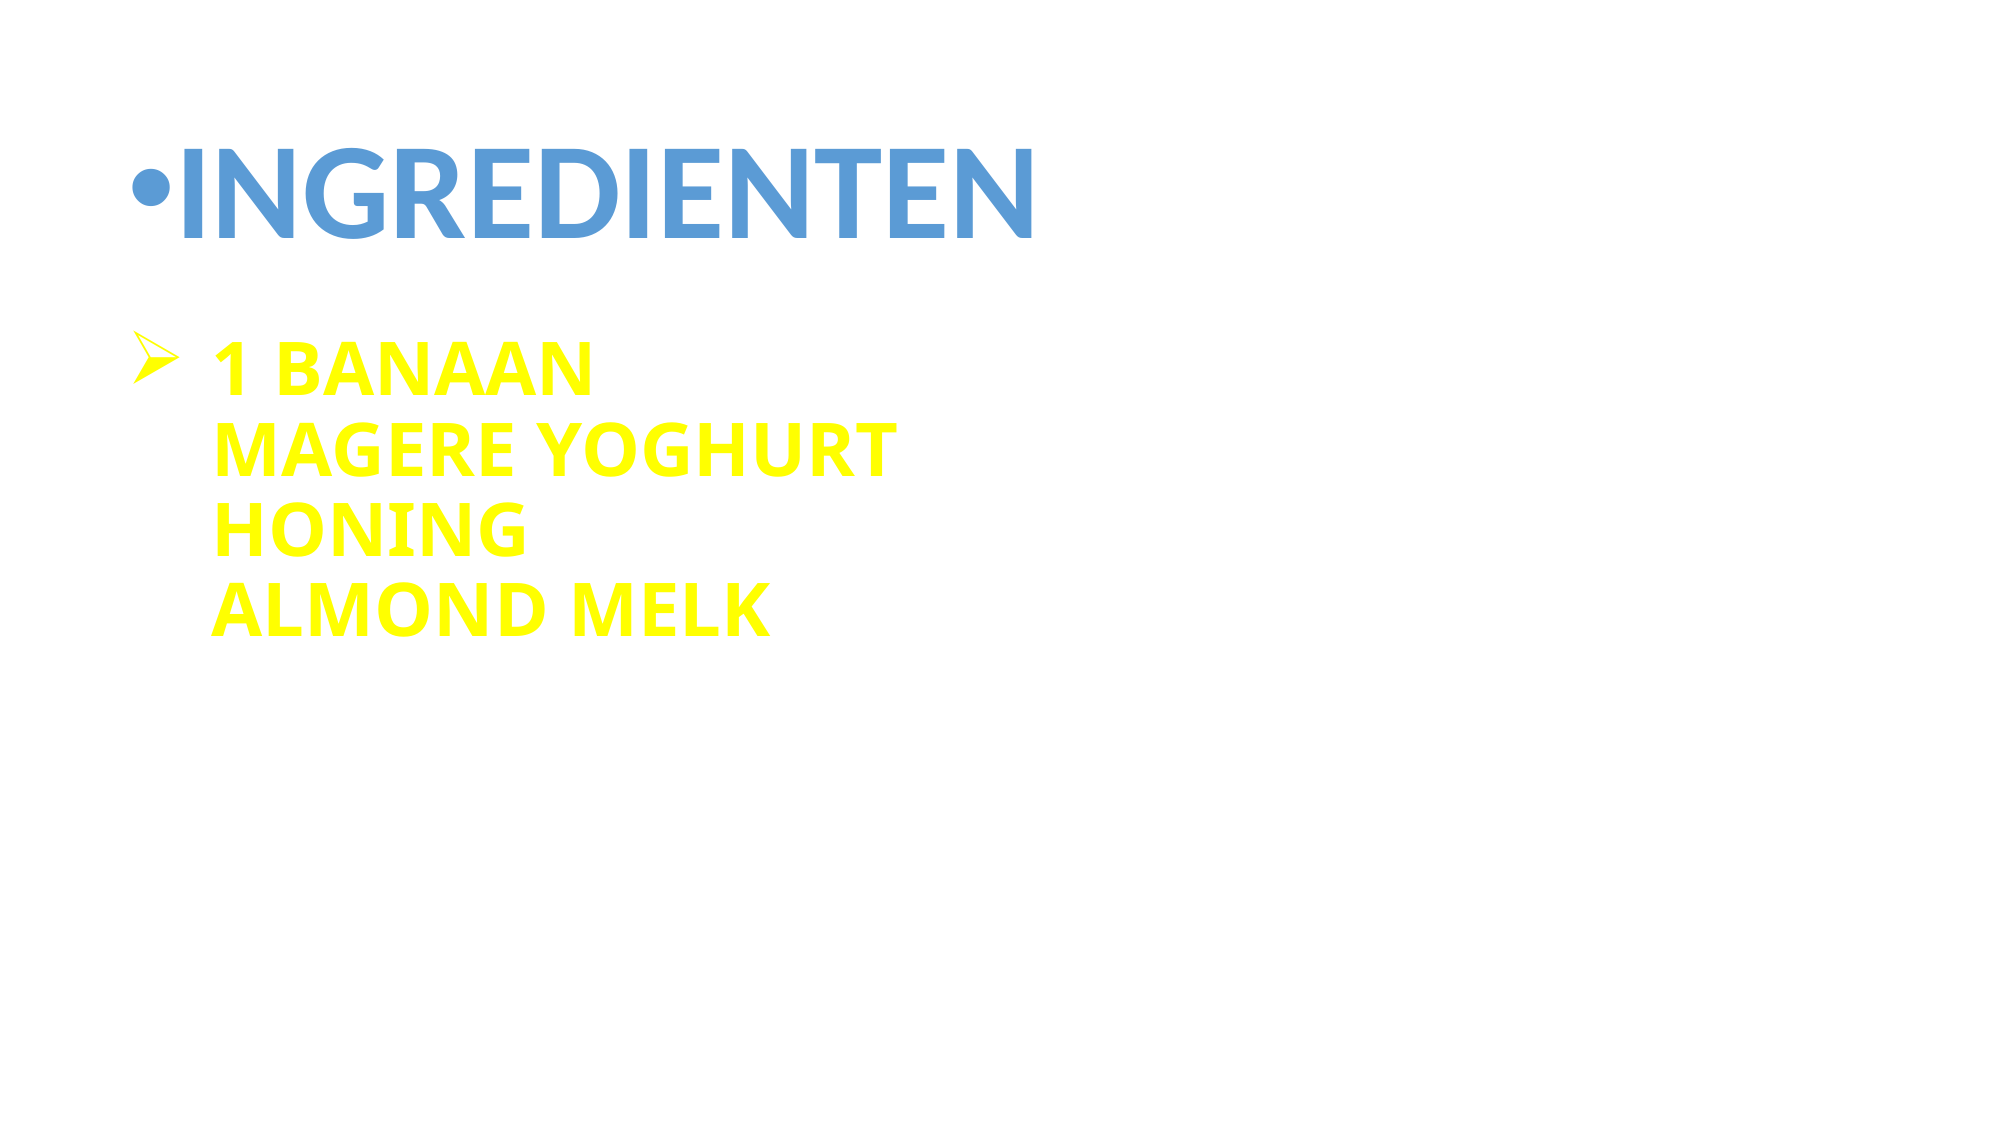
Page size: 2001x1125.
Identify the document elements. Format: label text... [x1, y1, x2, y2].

title 1 BANAAN MAGERE YOGHURT HONING ALMOND MELK [112, 324, 1513, 750]
list INGREDIENTEN [112, 112, 1513, 324]
